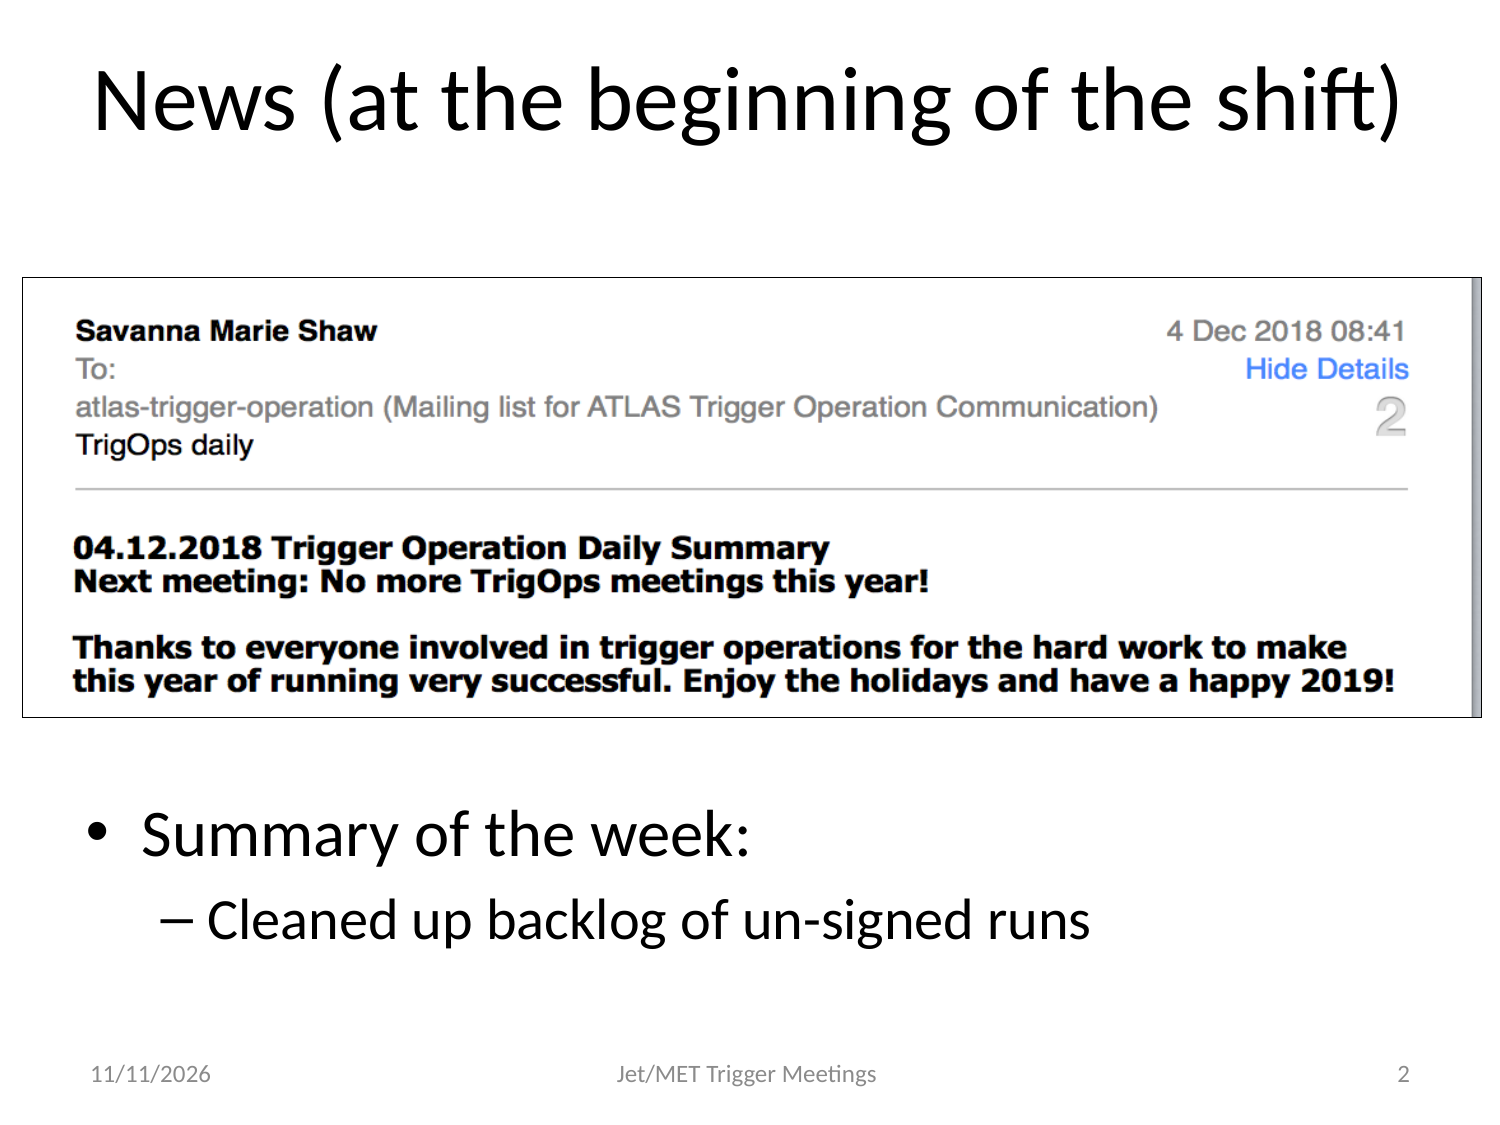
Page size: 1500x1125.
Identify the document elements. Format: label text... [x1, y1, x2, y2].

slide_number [75, 1042, 425, 1103]
list Summary of the week: Cleaned up backlog of un-signed runs [70, 782, 1468, 1043]
title News (at the beginning of the shift) [75, 0, 1425, 188]
slide_number 2 [1074, 1042, 1425, 1103]
footer Jet/MET Trigger Meetings [512, 1042, 988, 1103]
picture [21, 277, 1482, 718]
